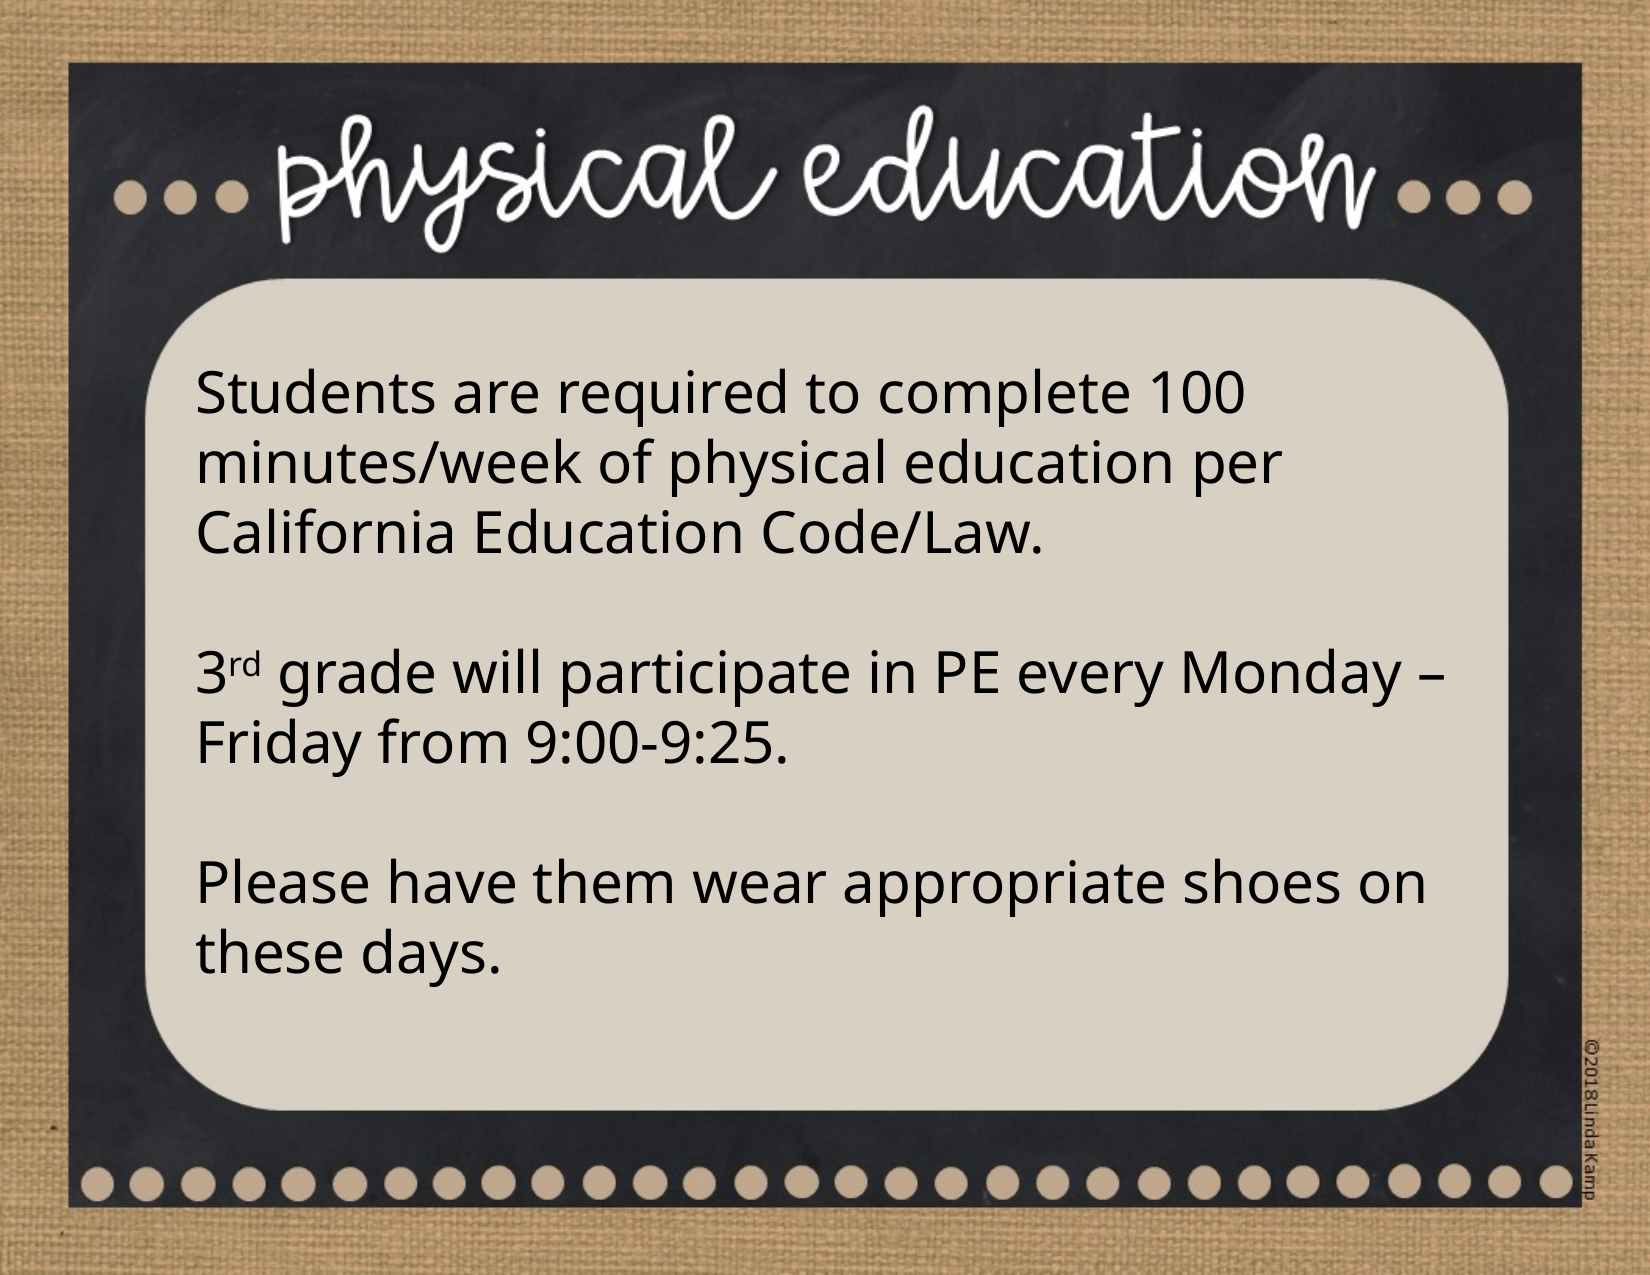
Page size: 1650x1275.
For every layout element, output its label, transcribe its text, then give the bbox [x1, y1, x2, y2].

text_box Students are required to complete 100 minutes/week of physical education per California Education Code/Law. 3rd grade will participate in PE every Monday – Friday from 9:00-9:25. Please have them wear appropriate shoes on these days. [179, 348, 1470, 993]
picture [0, 0, 1650, 1275]
